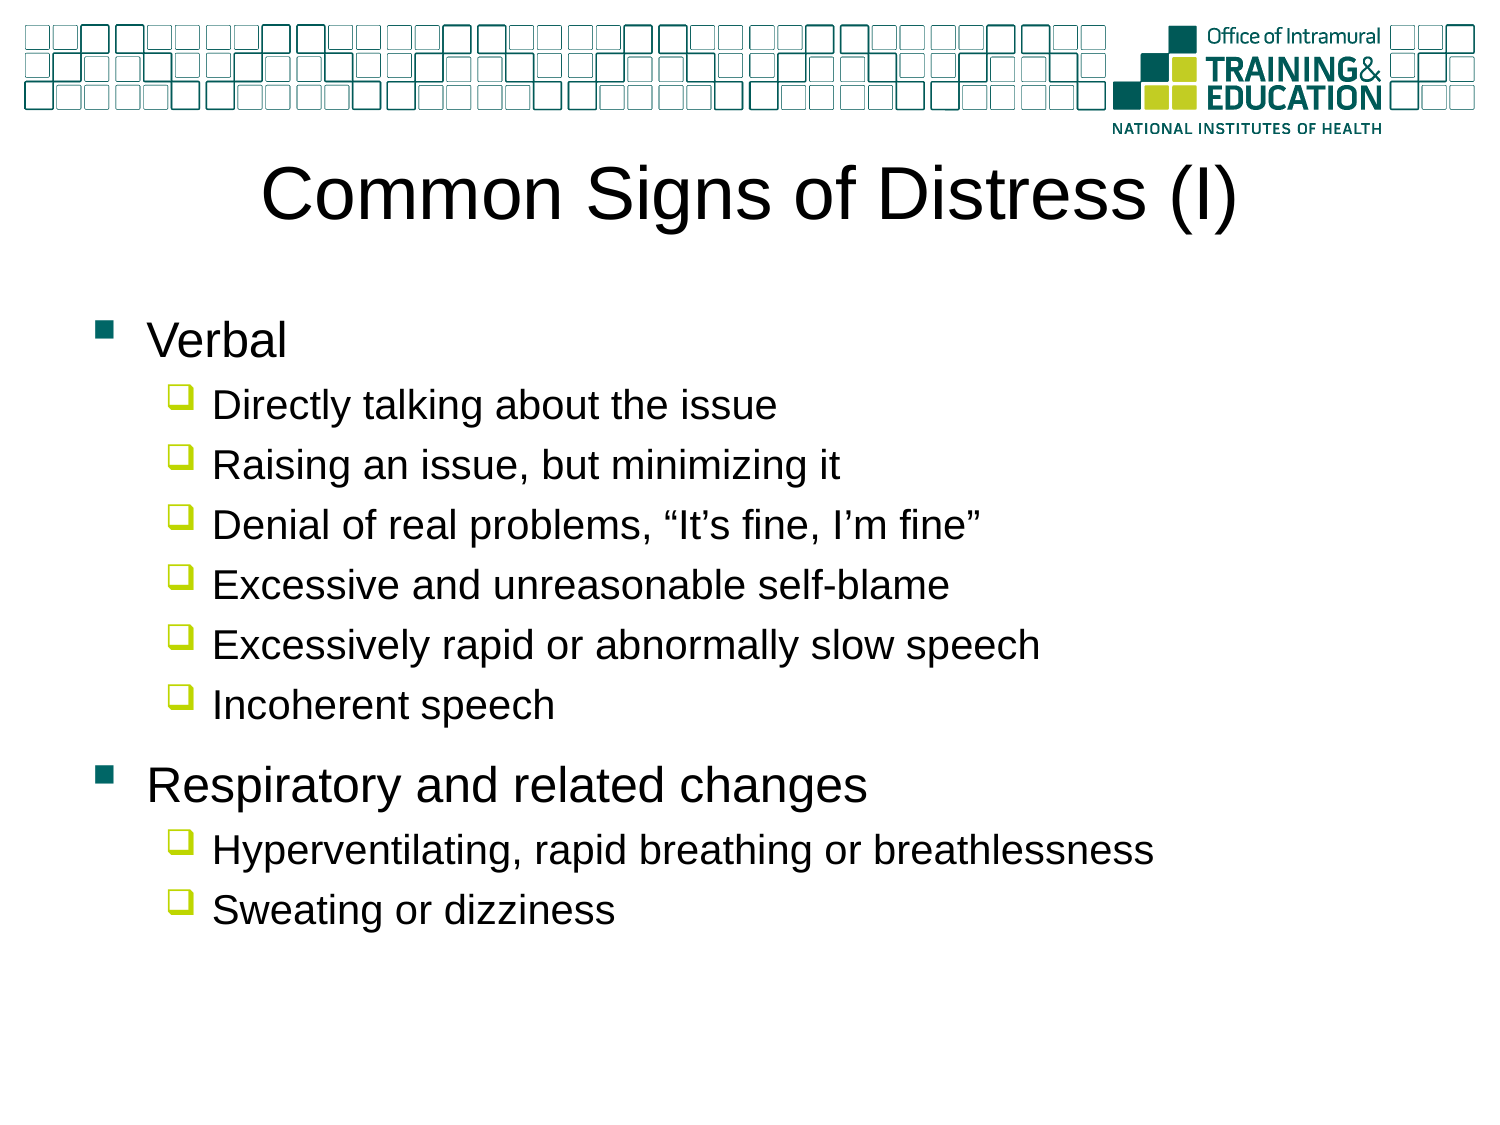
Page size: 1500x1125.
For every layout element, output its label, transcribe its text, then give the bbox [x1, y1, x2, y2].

picture [24, 24, 1475, 134]
list Verbal Directly talking about the issue Raising an issue, but minimizing it Denial of real problems, “It’s fine, I’m fine” Excessive and unreasonable self-blame Excessively rapid or abnormally slow speech Incoherent speech Respiratory and related changes Hyperventilating, rapid breathing or breathlessness Sweating or dizziness [75, 299, 1425, 1025]
title Common Signs of Distress (I) [75, 137, 1425, 299]
